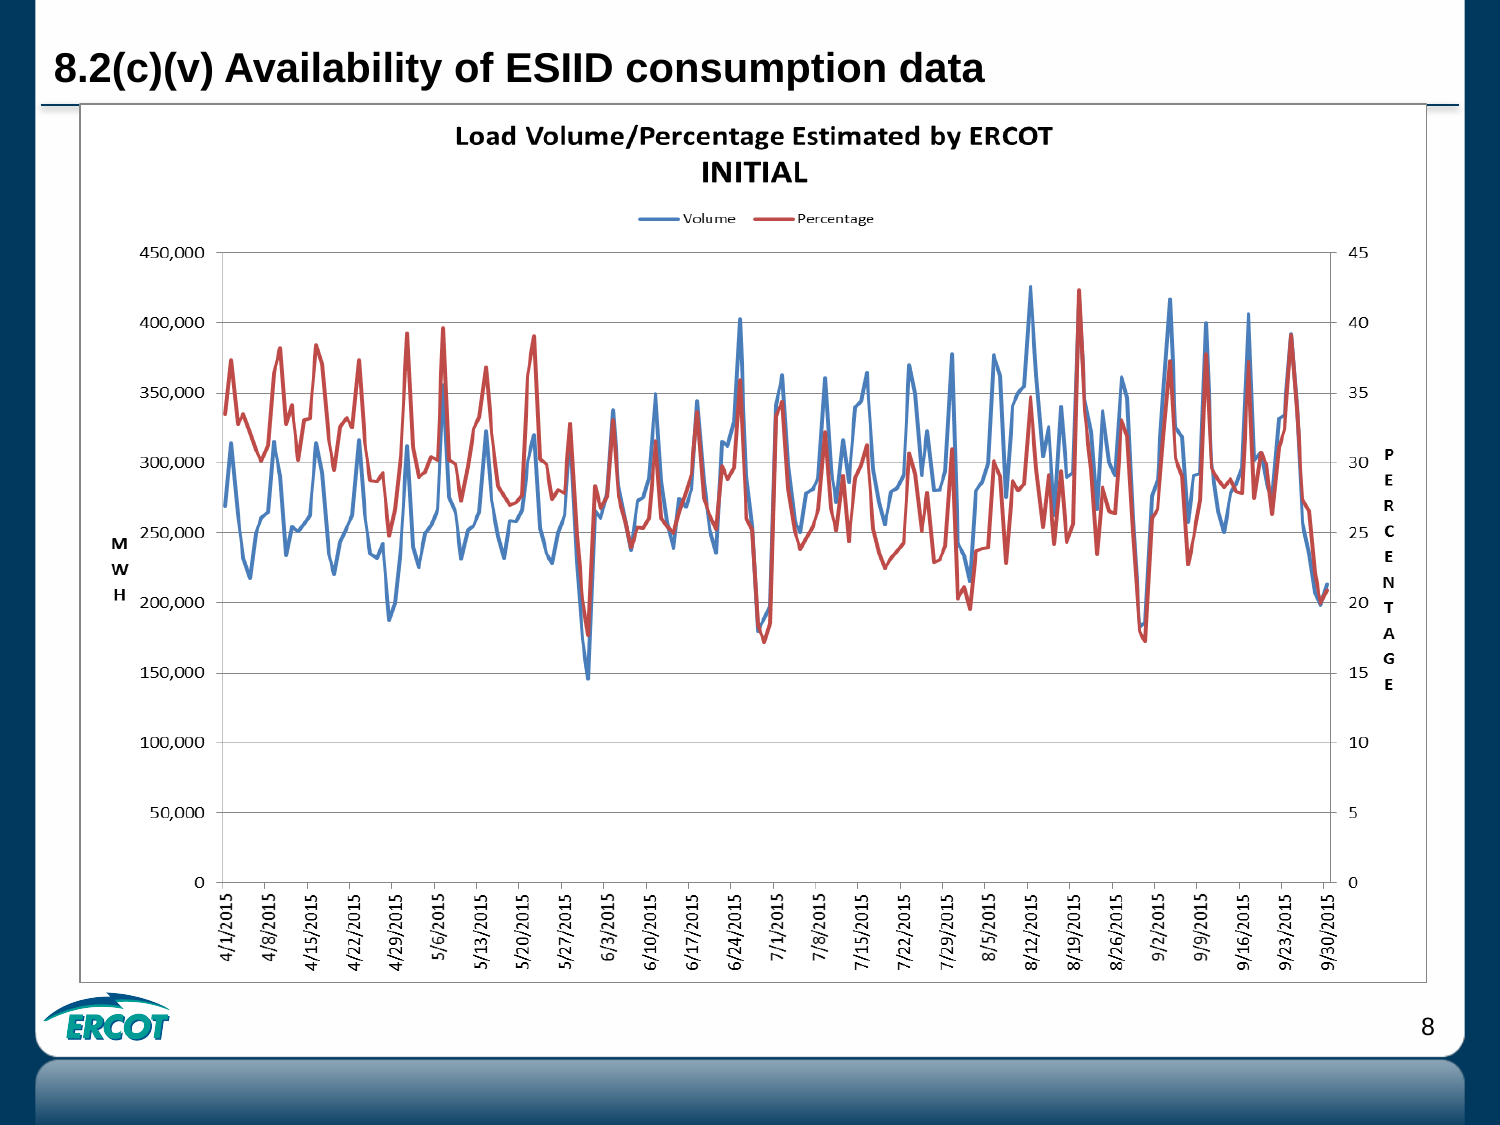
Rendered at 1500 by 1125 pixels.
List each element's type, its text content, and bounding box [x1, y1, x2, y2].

title 8.2(c)(v) Availability of ESIID consumption data [38, 27, 1427, 104]
picture [35, 0, 1465, 1125]
